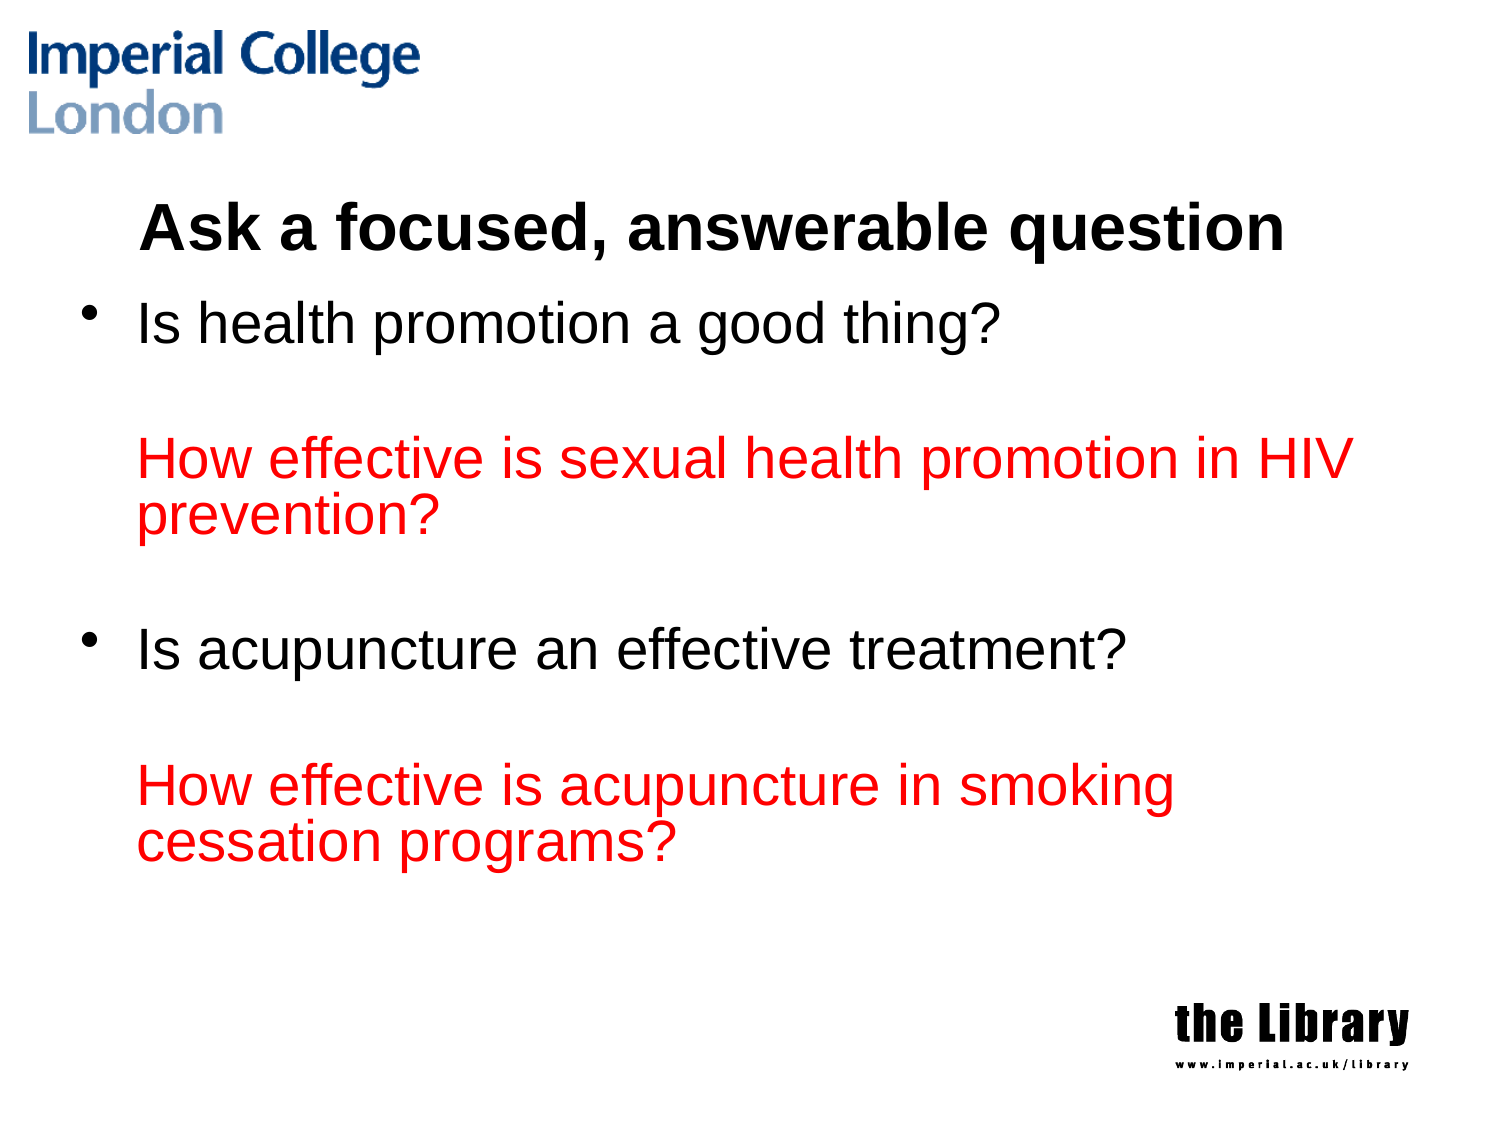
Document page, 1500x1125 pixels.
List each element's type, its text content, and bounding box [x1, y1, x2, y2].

picture [29, 30, 420, 134]
list Is health promotion a good thing? How effective is sexual health promotion in HIV prevention? Is acupuncture an effective treatment? How effective is acupuncture in smoking cessation programs? [64, 290, 1376, 930]
title Ask a focused, answerable question [123, 148, 1425, 300]
picture [1175, 1003, 1409, 1071]
